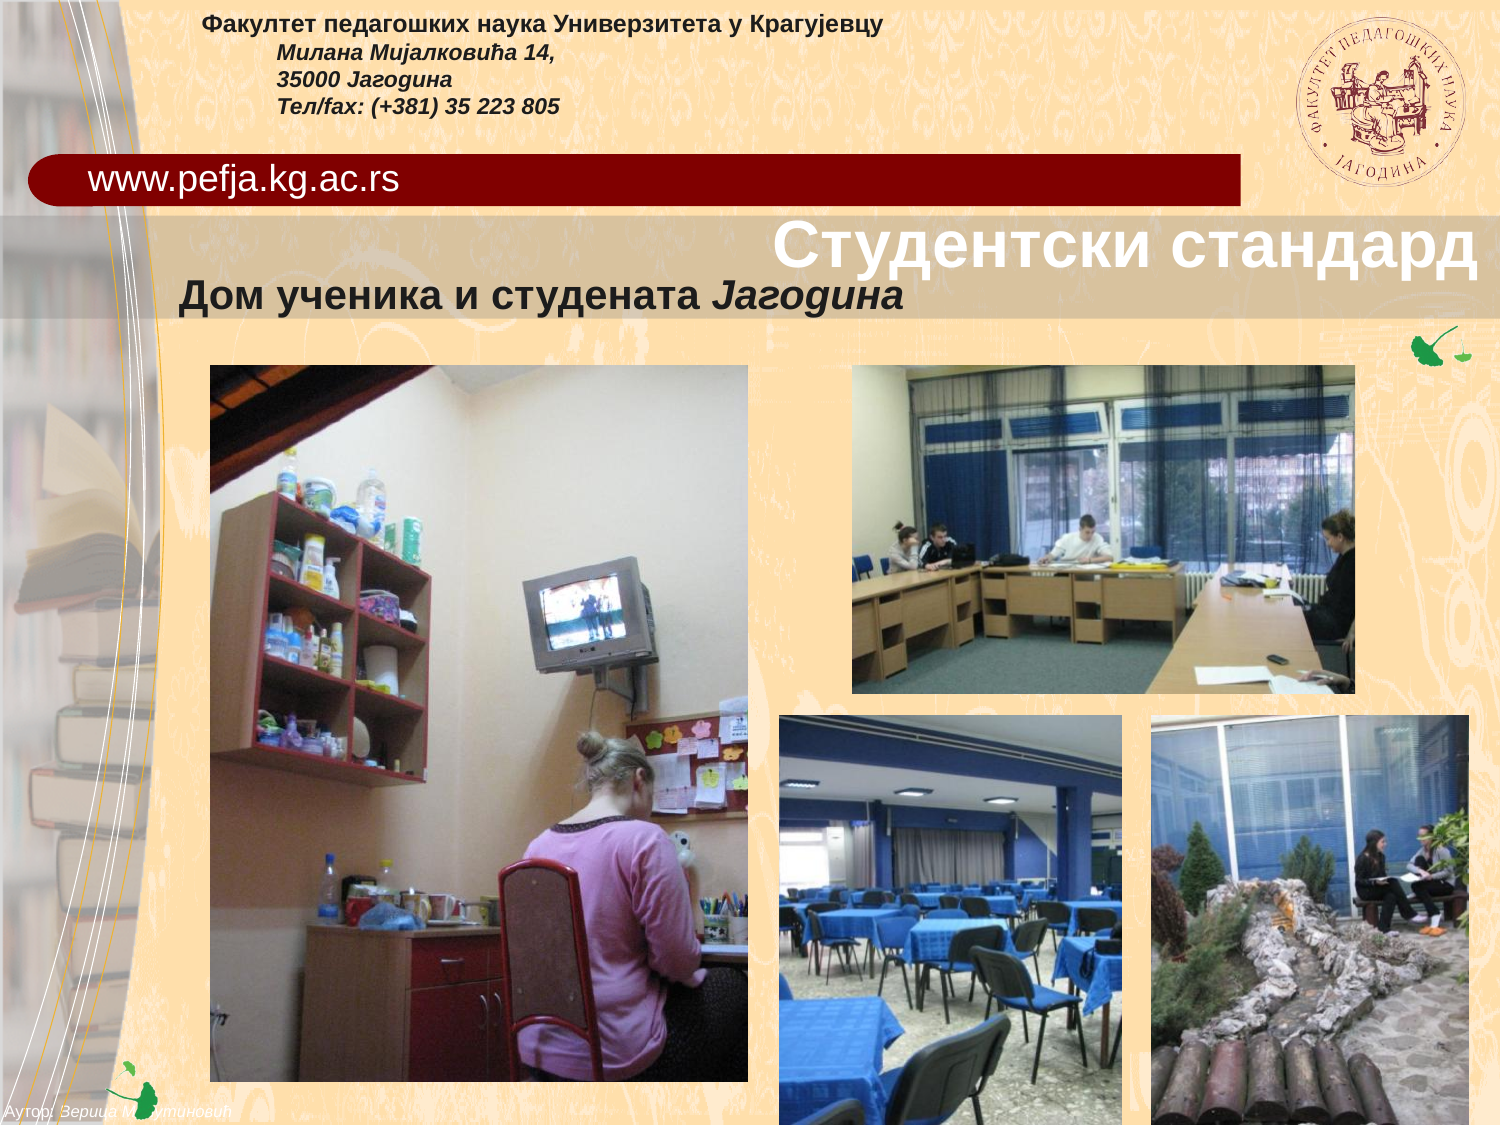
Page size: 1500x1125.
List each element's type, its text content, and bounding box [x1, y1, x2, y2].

text_box Дом ученика и студената Јагодина [152, 199, 1453, 388]
picture [160, 0, 1500, 193]
picture [101, 318, 1500, 1125]
text_box Студентски стандард [757, 193, 1500, 289]
picture [160, 207, 168, 215]
